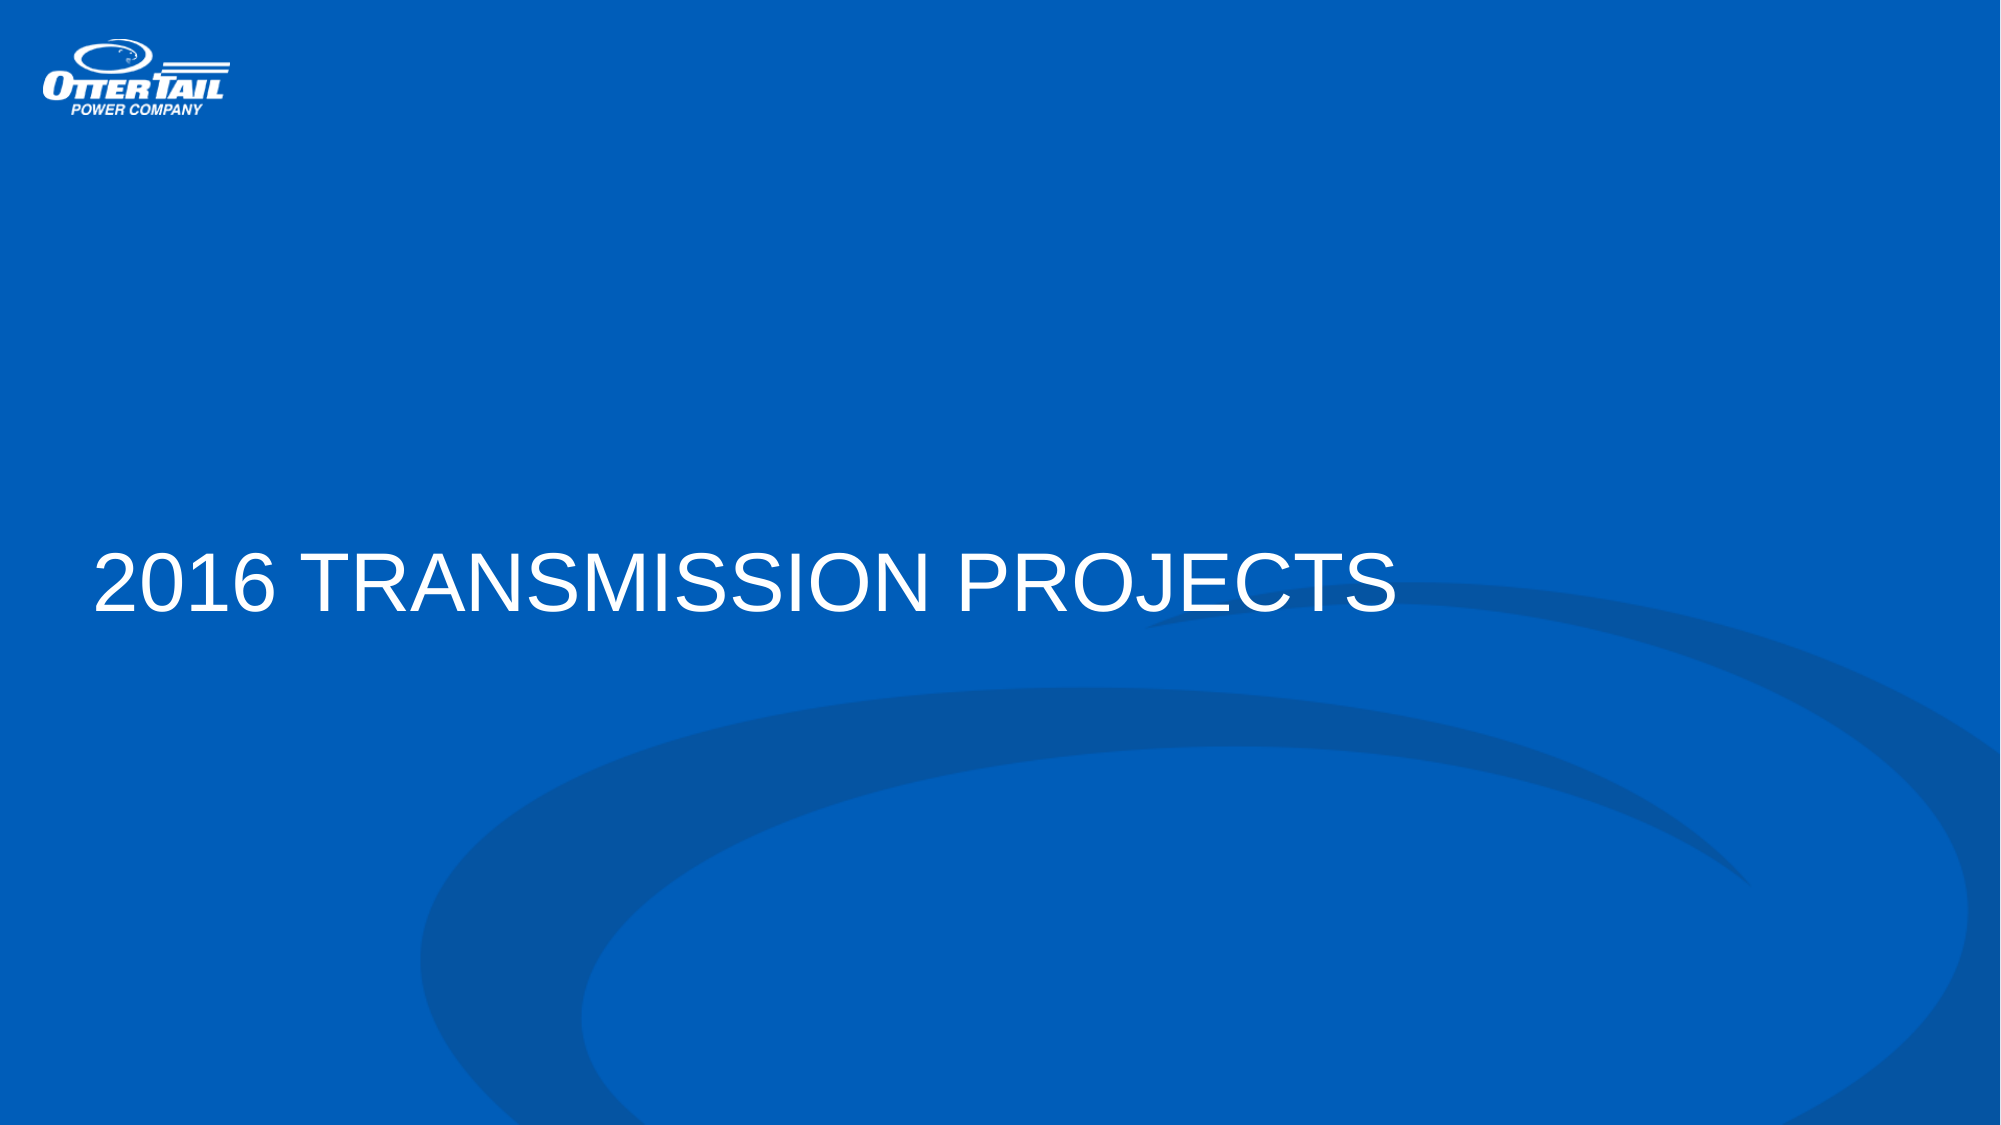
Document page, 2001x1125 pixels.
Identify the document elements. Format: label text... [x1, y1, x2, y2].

picture [0, 0, 2001, 1125]
title 2016 Transmission Projects [78, 224, 1598, 638]
